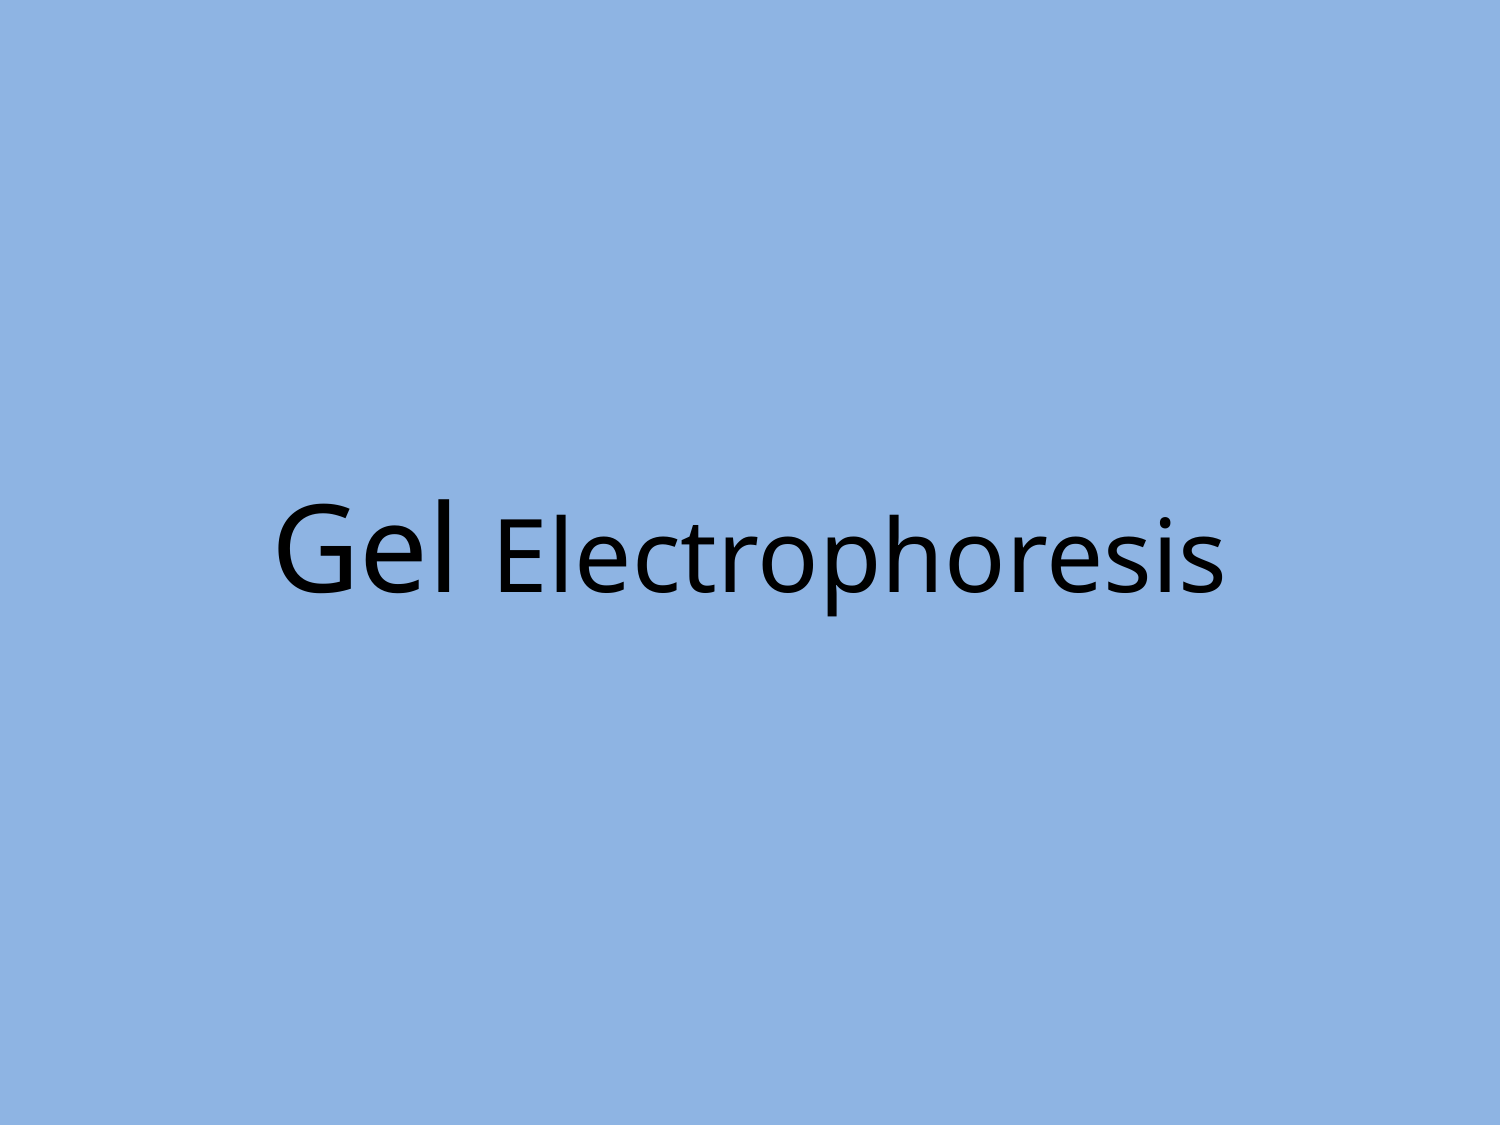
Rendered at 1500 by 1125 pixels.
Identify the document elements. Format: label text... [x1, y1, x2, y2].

title Gel Electrophoresis [0, 449, 1500, 638]
